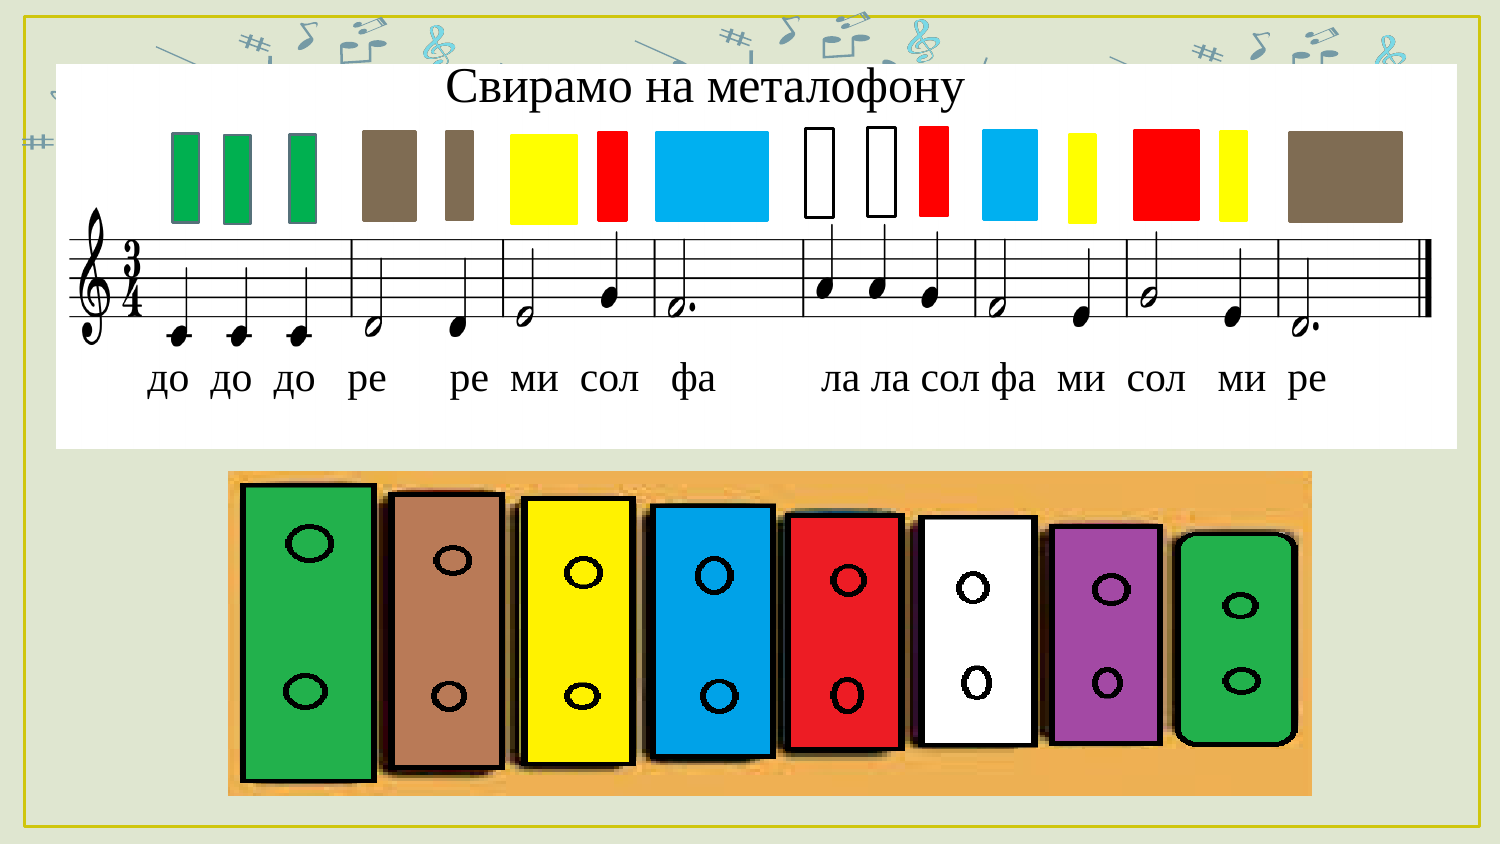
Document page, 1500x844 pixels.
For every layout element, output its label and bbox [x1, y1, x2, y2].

text_box [21, 17, 491, 158]
picture [227, 471, 1312, 797]
text_box [976, 27, 1451, 61]
picture [56, 63, 1457, 450]
text_box [498, 11, 986, 61]
